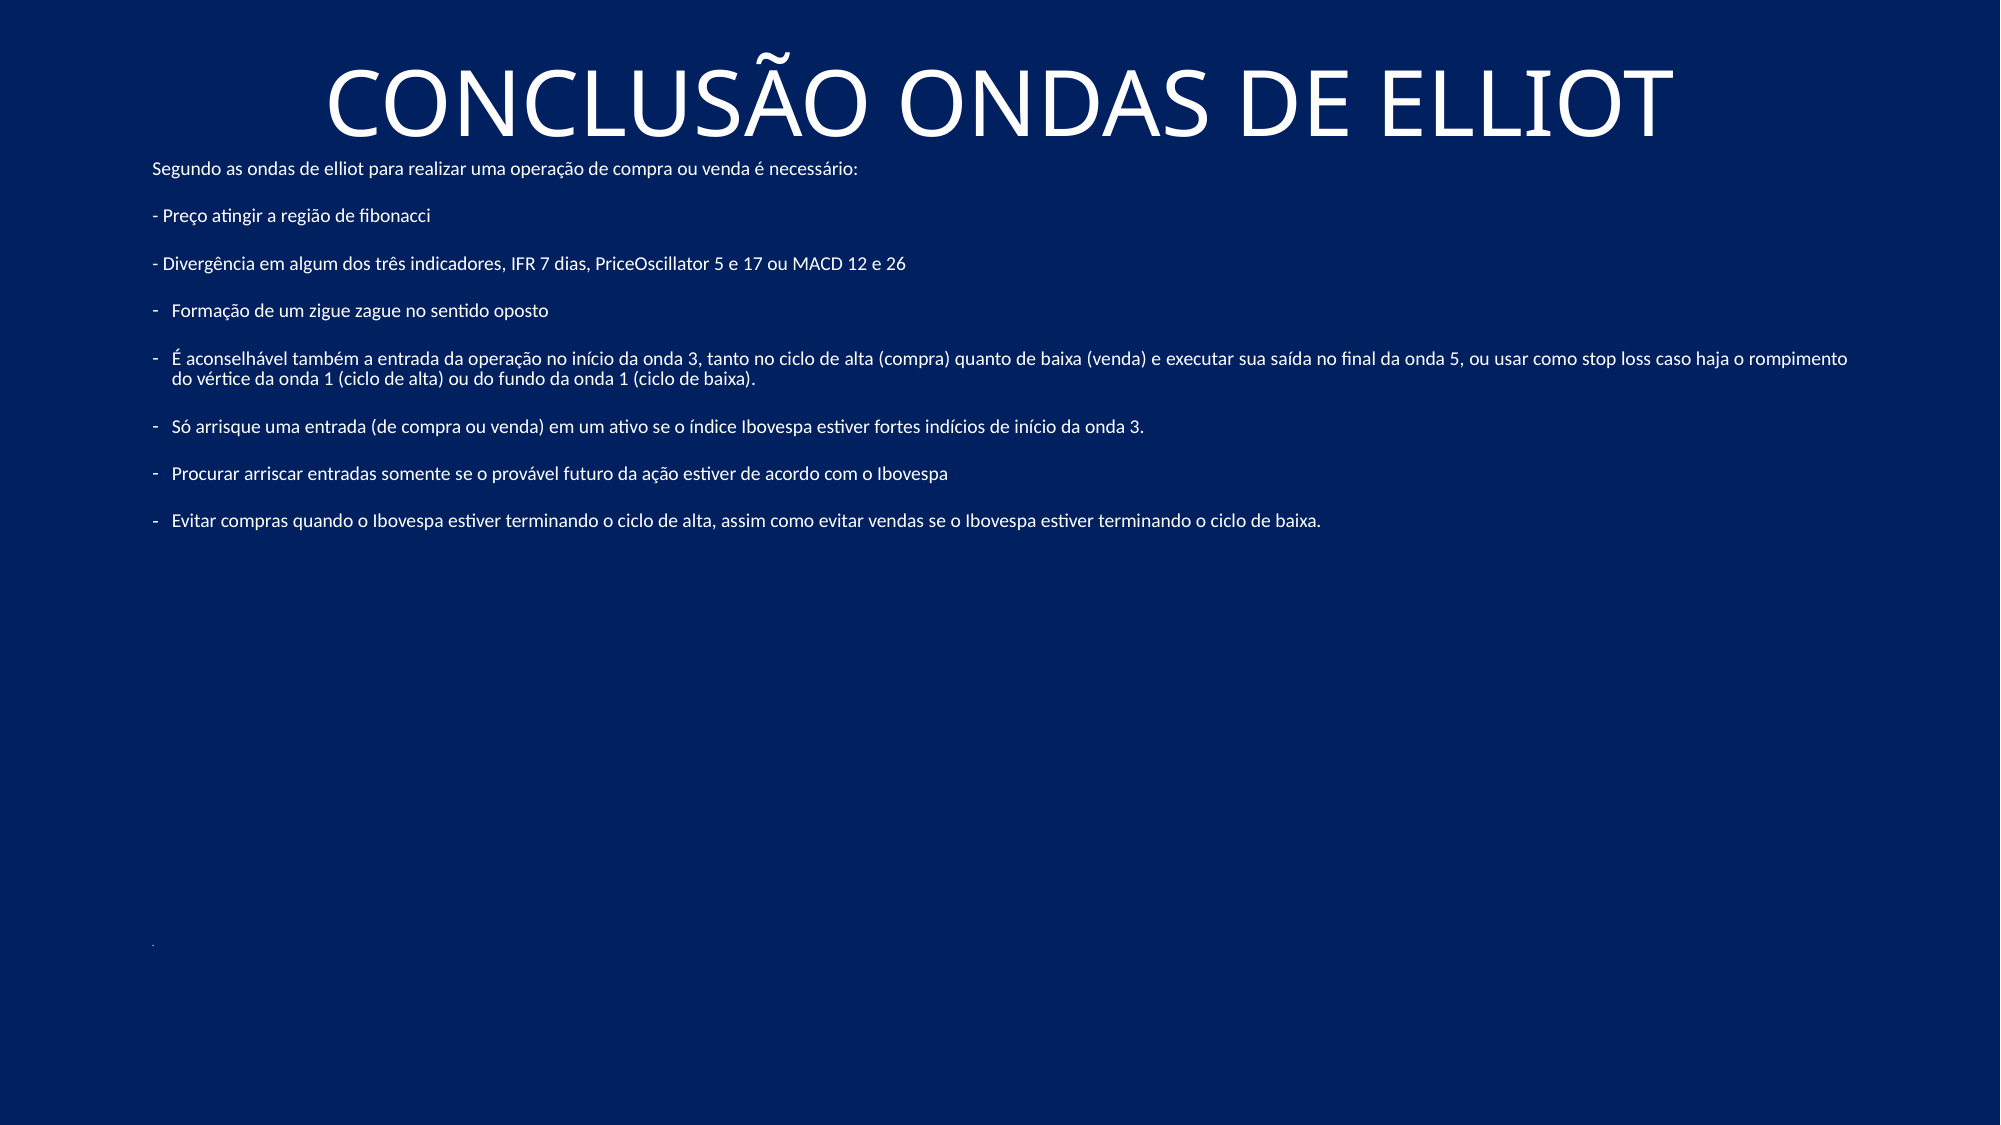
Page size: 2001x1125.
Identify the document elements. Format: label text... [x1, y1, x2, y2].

title CONCLUSÃO ONDAS DE ELLIOT [137, 31, 1863, 141]
list Segundo as ondas de elliot para realizar uma operação de compra ou venda é necessário: - Preço atingir a região de fibonacci - Divergência em algum dos três indicadores, IFR 7 dias, PriceOscillator 5 e 17 ou MACD 12 e 26 Formação de um zigue zague no sentido oposto É aconselhável também a entrada da operação no início da onda 3, tanto no ciclo de alta (compra) quanto de baixa (venda) e executar sua saída no final da onda 5, ou usar como stop loss caso haja o rompimento do vértice da onda 1 (ciclo de alta) ou do fundo da onda 1 (ciclo de baixa). Só arrisque uma entrada (de compra ou venda) em um ativo se o índice Ibovespa estiver fortes indícios de início da onda 3. Procurar arriscar entradas somente se o provável futuro da ação estiver de acordo com o Ibovespa Evitar compras quando o Ibovespa estiver terminando o ciclo de alta, assim como evitar vendas se o Ibovespa estiver terminando o ciclo de baixa. [137, 141, 1863, 1015]
